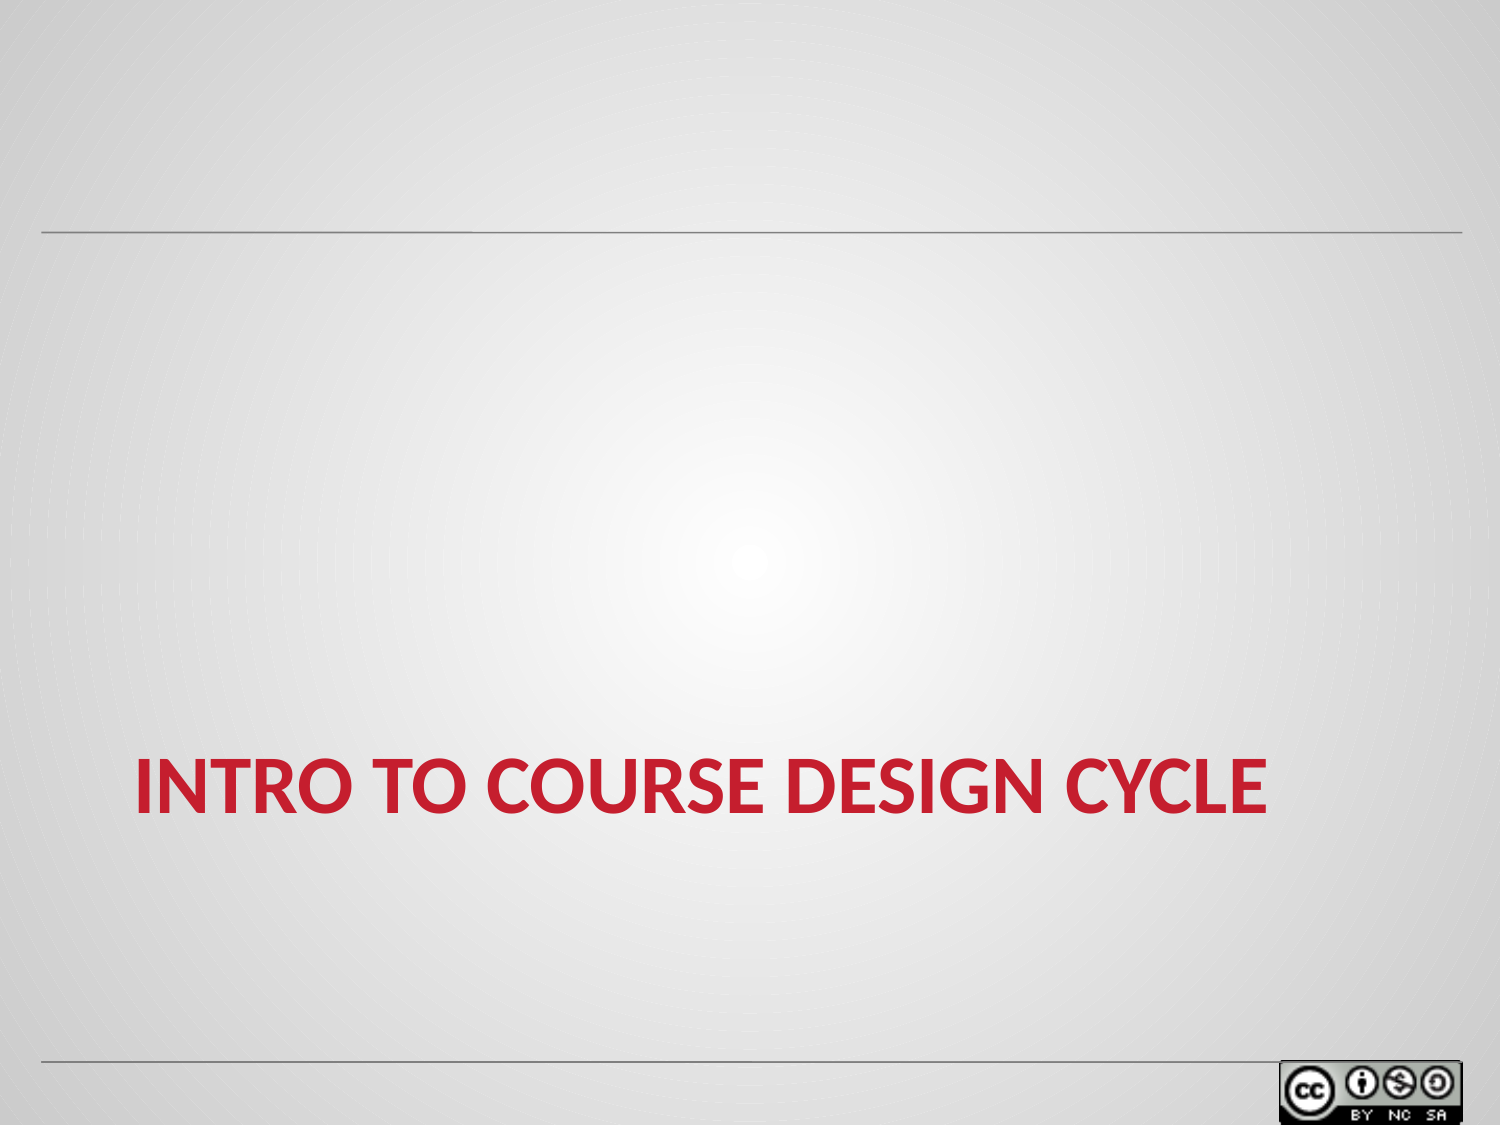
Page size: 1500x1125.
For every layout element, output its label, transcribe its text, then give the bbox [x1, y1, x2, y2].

picture [1279, 1063, 1463, 1125]
title Intro to course design Cycle [118, 722, 1394, 947]
